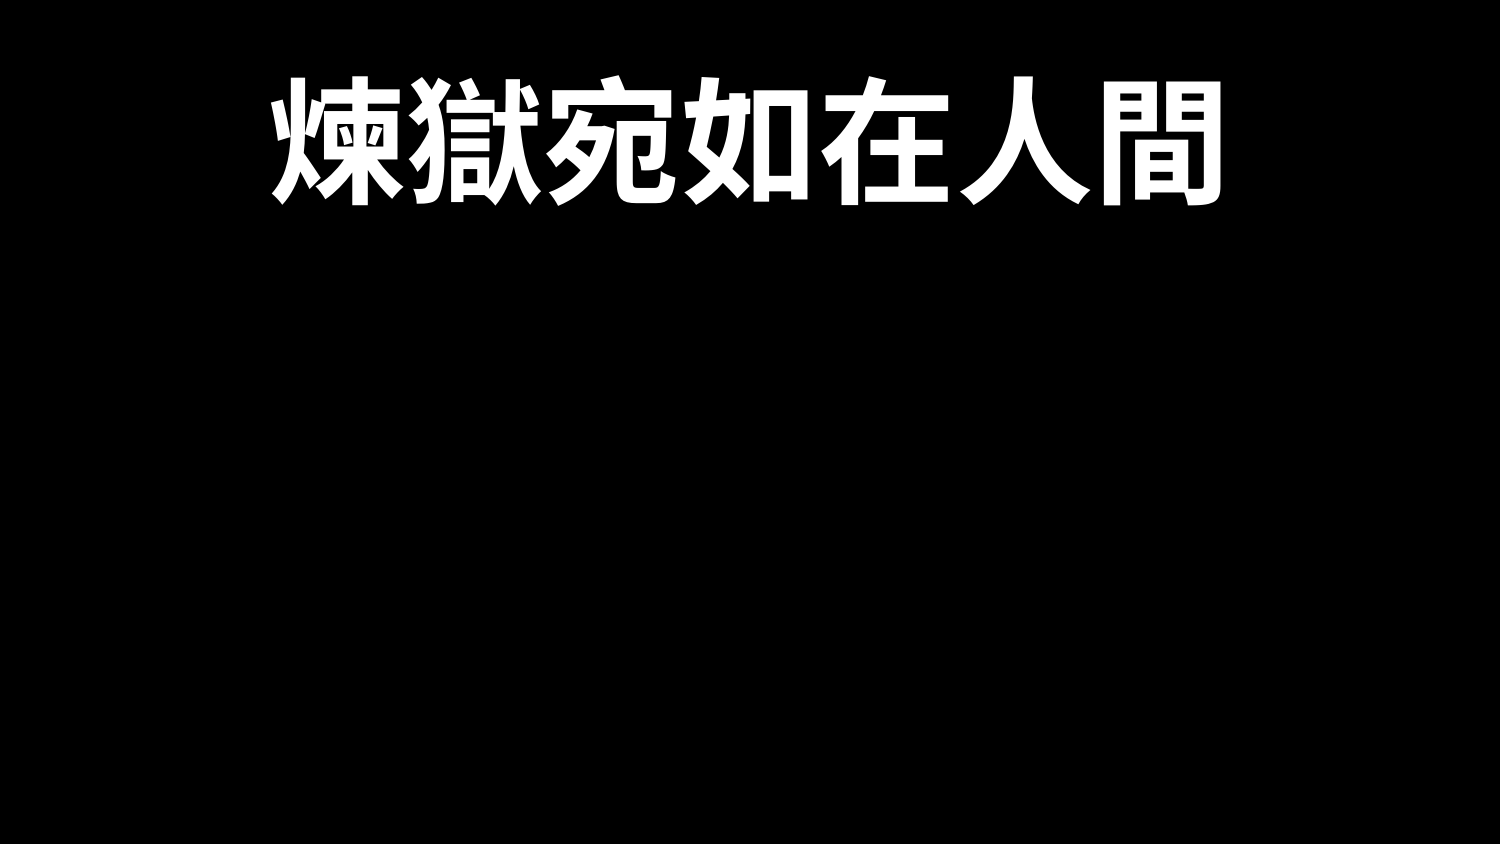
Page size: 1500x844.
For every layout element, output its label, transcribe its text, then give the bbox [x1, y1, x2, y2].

title 煉獄宛如在人間 [75, 68, 1425, 210]
